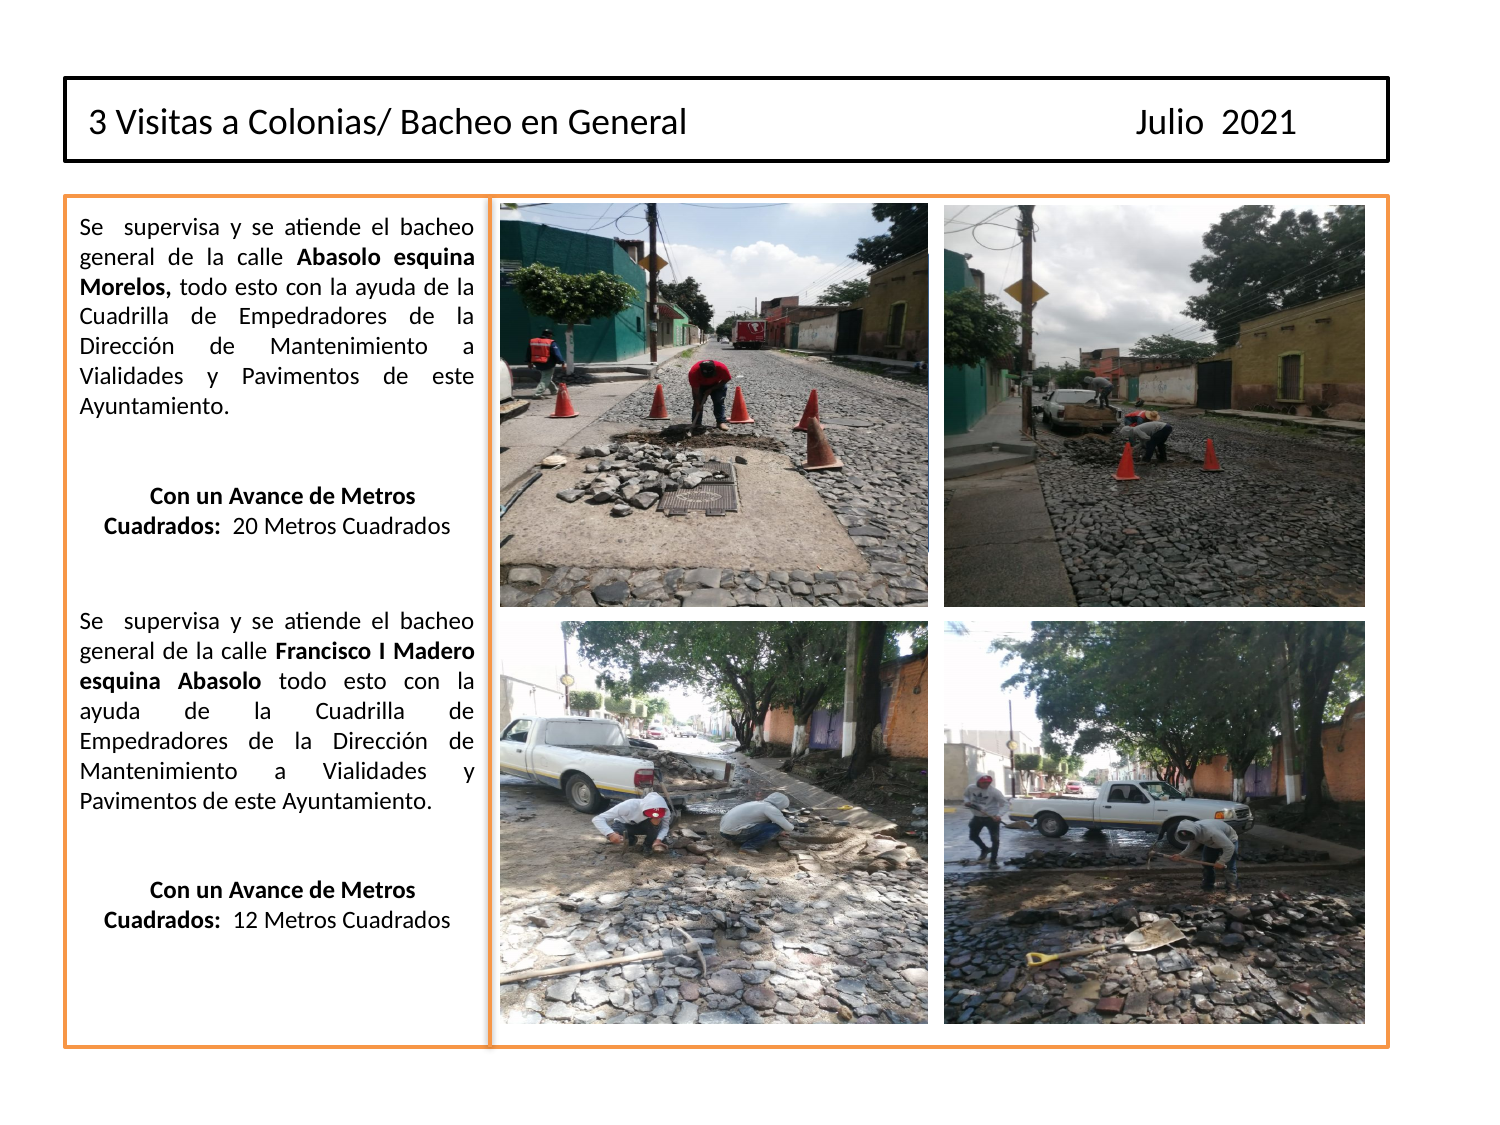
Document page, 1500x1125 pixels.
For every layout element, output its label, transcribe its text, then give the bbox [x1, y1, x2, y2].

picture [499, 621, 928, 1024]
text_box Se supervisa y se atiende el bacheo general de la calle Abasolo esquina Morelos, todo esto con la ayuda de la Cuadrilla de Empedradores de la Dirección de Mantenimiento a Vialidades y Pavimentos de este Ayuntamiento. Con un Avance de Metros Cuadrados: 20 Metros Cuadrados Se supervisa y se atiende el bacheo general de la calle Francisco I Madero esquina Abasolo todo esto con la ayuda de la Cuadrilla de Empedradores de la Dirección de Mantenimiento a Vialidades y Pavimentos de este Ayuntamiento. Con un Avance de Metros Cuadrados: 12 Metros Cuadrados [64, 202, 491, 1125]
picture [944, 205, 1365, 607]
text_box 3 Visitas a Colonias/ Bacheo en General [63, 76, 1390, 163]
picture [944, 621, 1365, 1024]
picture [499, 202, 928, 607]
text_box Julio 2021 [1068, 89, 1365, 150]
text_box [63, 194, 1390, 1049]
